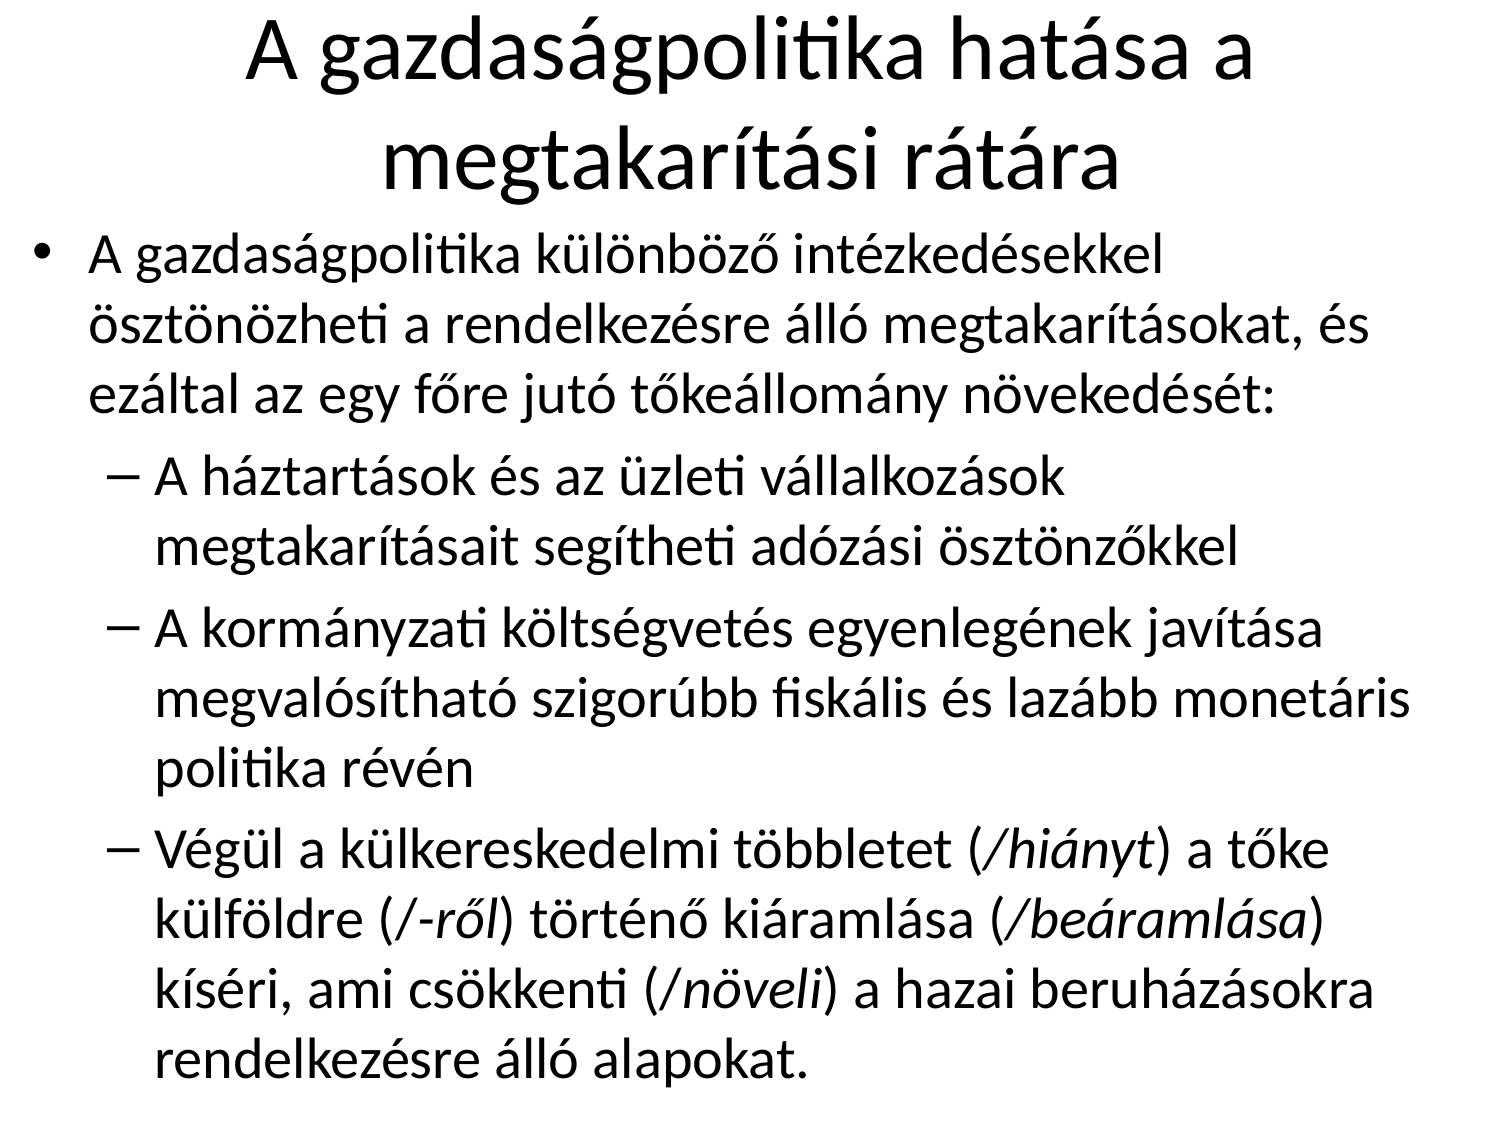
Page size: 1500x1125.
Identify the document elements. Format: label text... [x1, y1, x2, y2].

title A gazdaságpolitika hatása a megtakarítási rátára [76, 3, 1427, 192]
list A gazdaságpolitika különböző intézkedésekkel ösztönözheti a rendelkezésre álló megtakarításokat, és ezáltal az egy főre jutó tőkeállomány növekedését: A háztartások és az üzleti vállalkozások megtakarításait segítheti adózási ösztönzőkkel A kormányzati költségvetés egyenlegének javítása megvalósítható szigorúbb fiskális és lazább monetáris politika révén Végül a külkereskedelmi többletet (/hiányt) a tőke külföldre (/-ről) történő kiáramlása (/beáramlása) kíséri, ami csökkenti (/növeli) a hazai beruházásokra rendelkezésre álló alapokat. [17, 208, 1459, 994]
